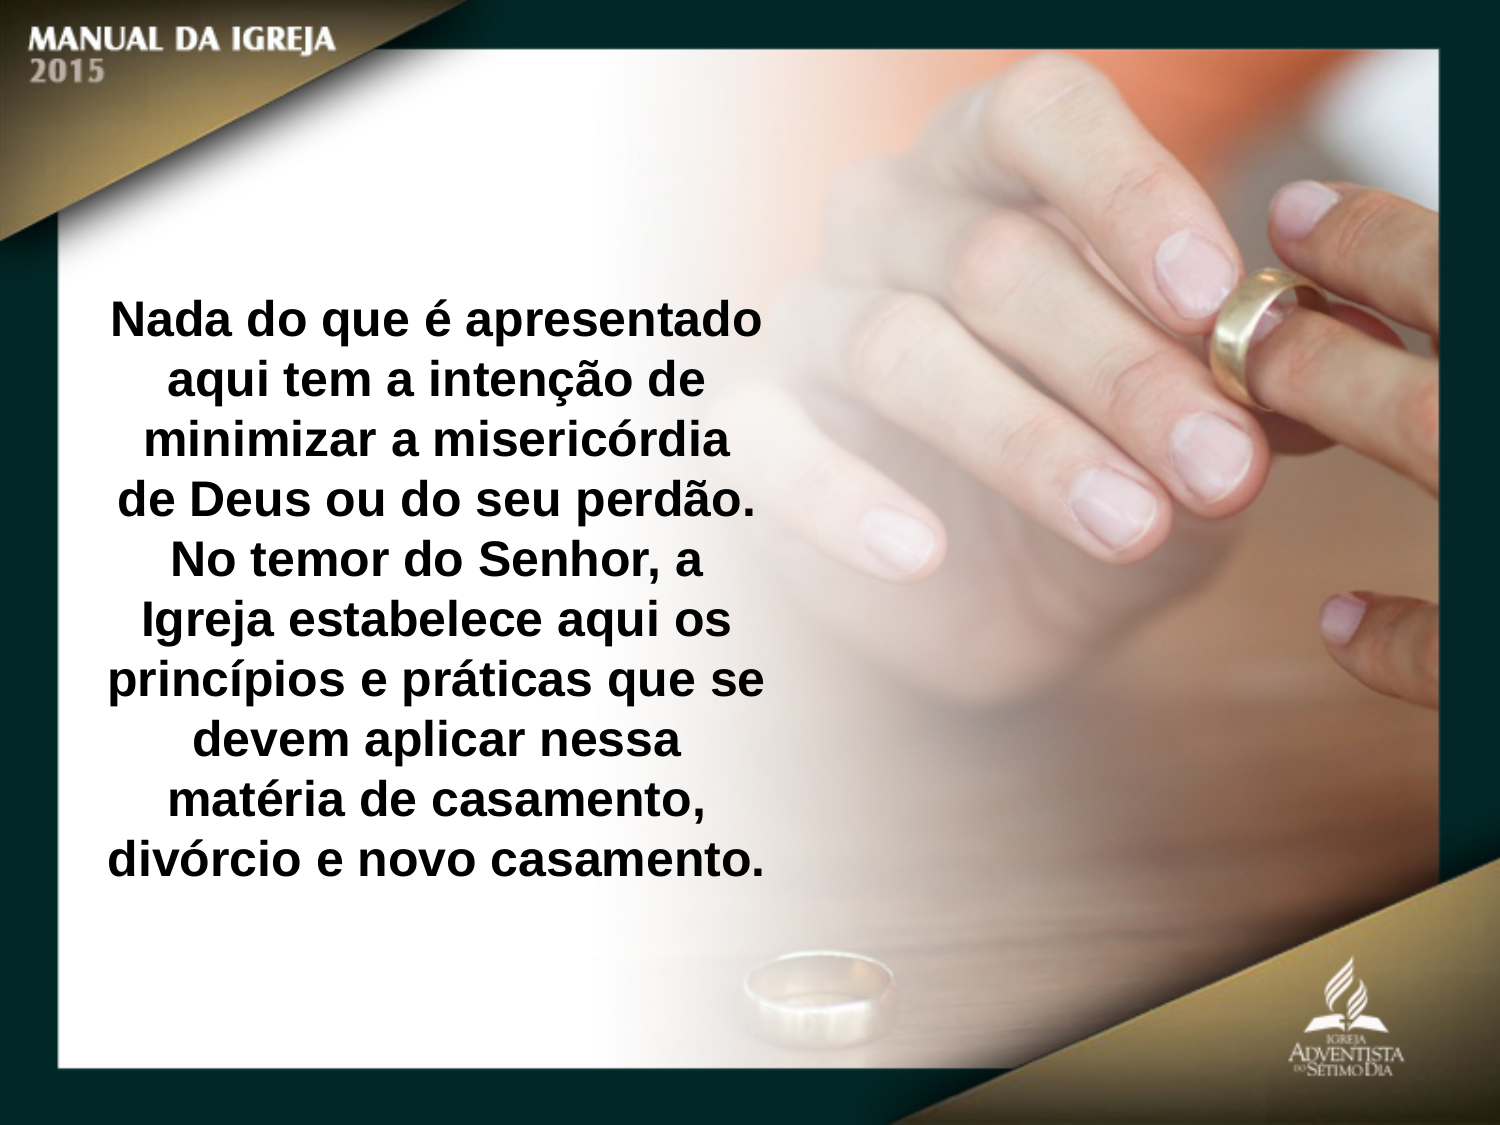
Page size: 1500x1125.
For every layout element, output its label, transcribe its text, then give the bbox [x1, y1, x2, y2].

picture [0, 0, 1500, 1125]
text_box Nada do que é apresentado aqui tem a intenção de minimizar a misericórdia de Deus ou do seu perdão. No temor do Senhor, a Igreja estabelece aqui os princípios e práticas que se devem aplicar nessa matéria de casamento, divórcio e novo casamento. [88, 278, 786, 894]
